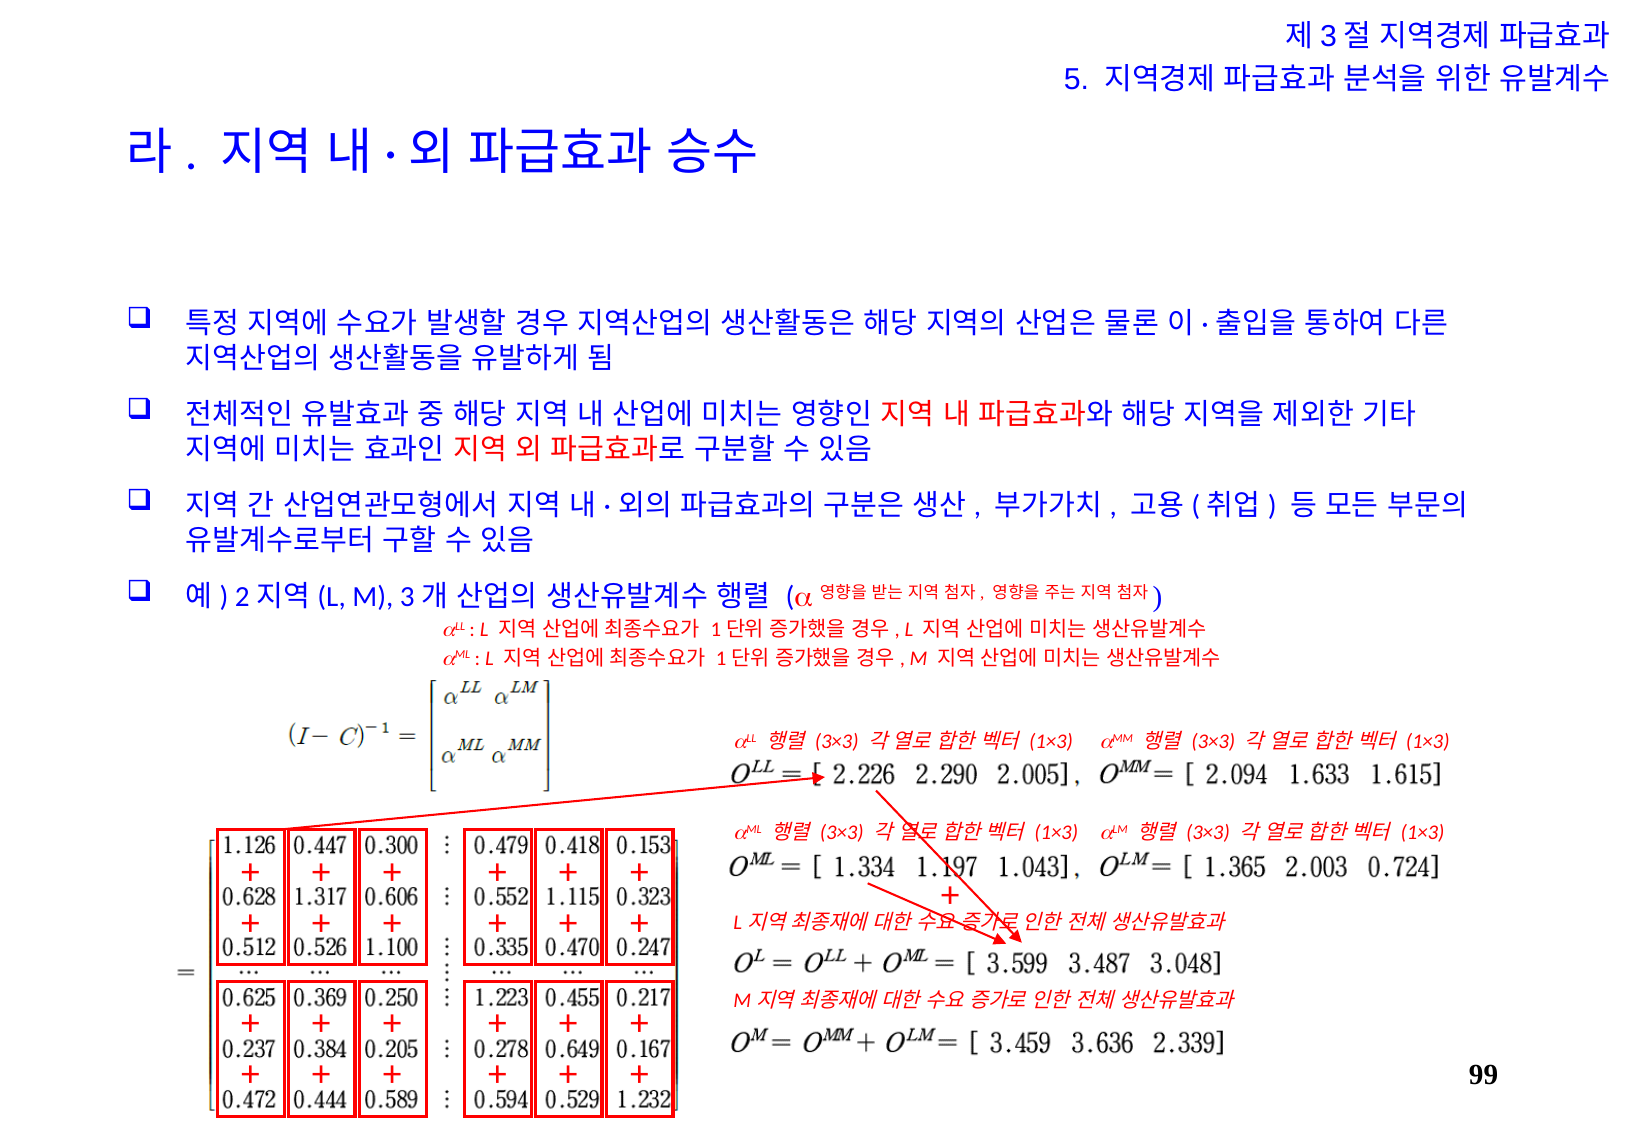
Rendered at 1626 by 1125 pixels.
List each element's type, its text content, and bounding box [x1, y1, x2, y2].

text_box L지역 최종재에 대한 수요 증가로 인한 전체 생산유발효과 [1022, 901, 1345, 942]
text_box LL 행렬 (3×3) 각 열로 합한 벡터 (1×3) [718, 720, 1084, 760]
text_box MM 행렬 (3×3) 각 열로 합한 벡터 (1×3) [1084, 720, 1468, 760]
text_box 제3절 지역경제 파급효과 5. 지역경제 파급효과 분석을 위한 유발계수 [898, 1, 1625, 104]
picture [724, 941, 1228, 986]
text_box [875, 790, 1022, 943]
text_box ML 행렬 (3×3) 각 열로 합한 벡터 (1×3) [1022, 811, 1084, 841]
text_box M지역 최종재에 대한 수요 증가로 인한 전체 생산유발효과 [718, 978, 1345, 1019]
text_box L지역 최종재에 대한 수요 증가로 인한 전체 생산유발효과 [718, 901, 867, 942]
title 라. 지역 내·외 파급효과 승수 [111, 98, 1514, 208]
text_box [867, 883, 1007, 944]
text_box ML 행렬 (3×3) 각 열로 합한 벡터 (1×3) [718, 811, 875, 841]
picture [1022, 841, 1451, 891]
text_box ML : L 지역 산업에 최종수요가 1단위 증가했을 경우, M 지역 산업에 미치는 생산유발계수 [427, 637, 1290, 677]
picture [725, 752, 1451, 800]
text_box LL : L 지역 산업에 최종수요가 1단위 증가했을 경우, L 지역 산업에 미치는 생산유발계수 [427, 608, 1262, 649]
slide_number 98 [1147, 1042, 1514, 1103]
picture [167, 675, 687, 1125]
picture [725, 1019, 1229, 1066]
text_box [284, 777, 825, 830]
list 특정 지역에 수요가 발생할 경우 지역산업의 생산활동은 해당 지역의 산업은 물론 이·출입을 통하여 다른 지역산업의 생산활동을 유발하게 됨 전체적인 유발효과 중 해당 지역 내 산업에 미치는 영향인 지역 내 파급효과와 해당 지역을 제외한 기타 지역에 미치는 효과인 지역 외 파급효과로 구분할 수 있음 지역 간 산업연관모형에서 지역 내·외의 파급효과의 구분은 생산, 부가가치, 고용(취업) 등 모든 부문의 유발계수로부터 구할 수 있음 예) 2지역(L, M), 3개 산업의 생산유발계수 행렬 (영향을 받는 지역 첨자, 영향을 주는 지역 첨자) [111, 296, 1514, 1011]
text_box LM 행렬 (3×3) 각 열로 합한 벡터 (1×3) [1084, 811, 1468, 852]
picture [718, 841, 875, 891]
